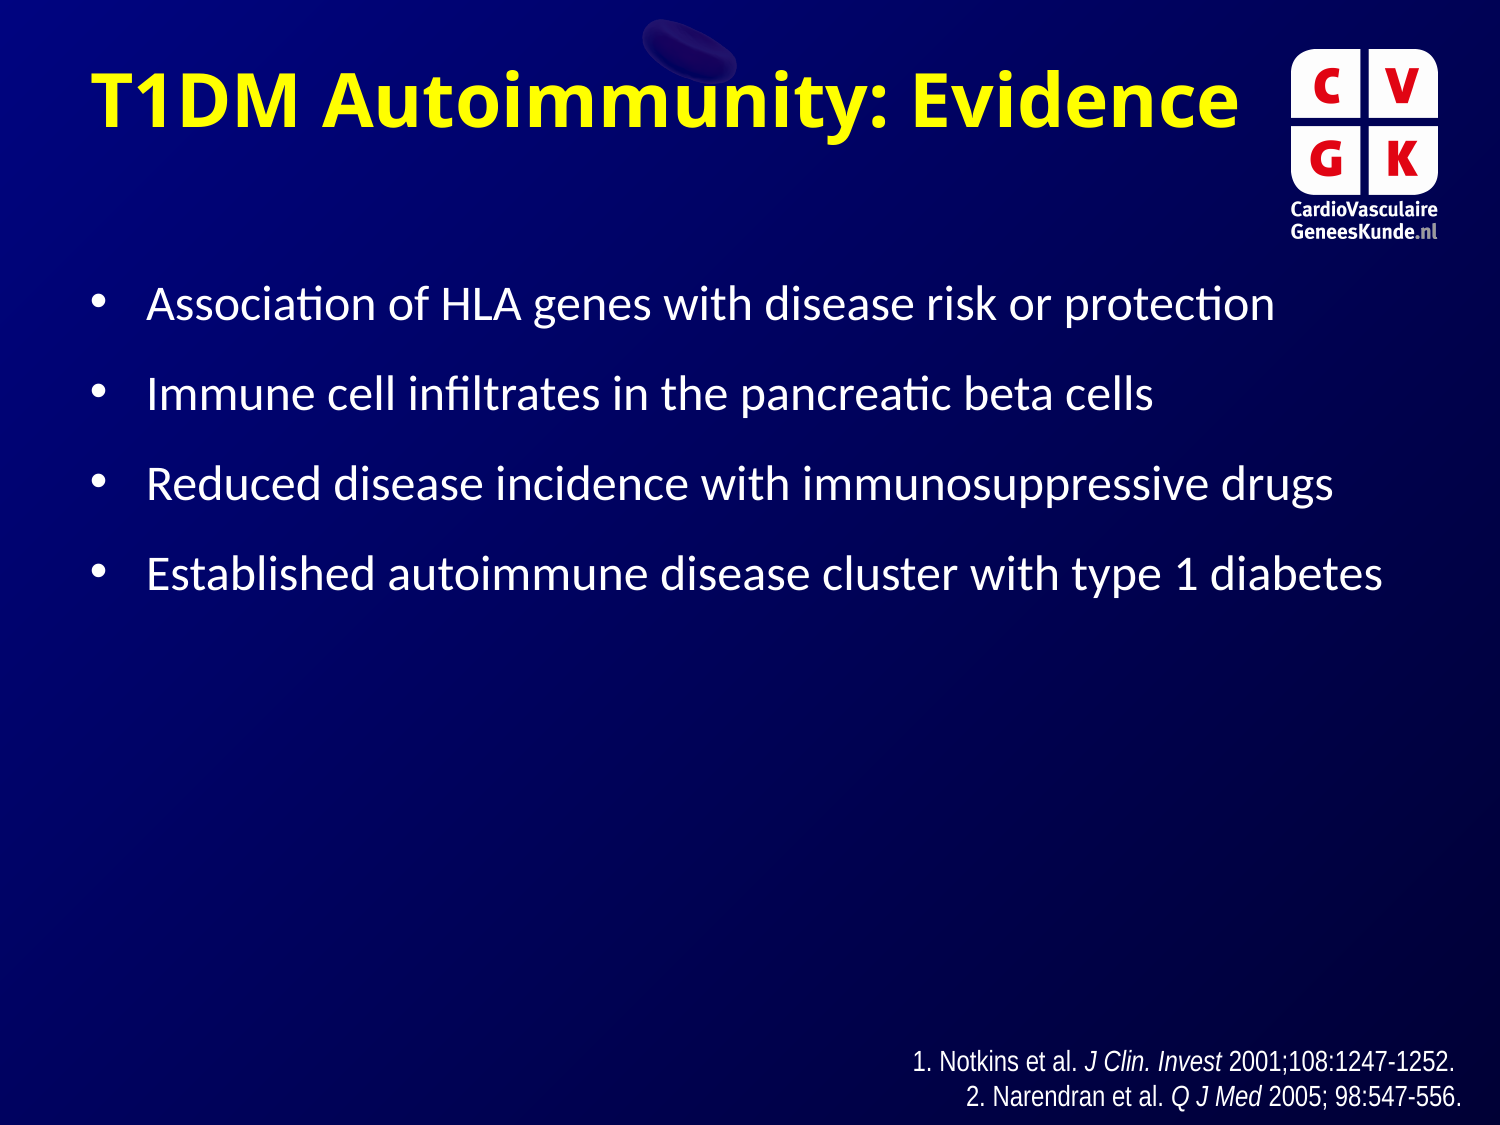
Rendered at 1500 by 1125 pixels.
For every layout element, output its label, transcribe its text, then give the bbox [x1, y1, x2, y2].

text_box 1. Notkins et al. J Clin. Invest 2001;108:1247-1252. 2. Narendran et al. Q J Med 2005; 98:547-556. [99, 1042, 1463, 1113]
title T1DM Autoimmunity: Evidence [75, 45, 1292, 233]
list Association of HLA genes with disease risk or protection Immune cell infiltrates in the pancreatic beta cells Reduced disease incidence with immunosuppressive drugs Established autoimmune disease cluster with type 1 diabetes [75, 262, 1425, 1063]
picture [1291, 49, 1438, 239]
